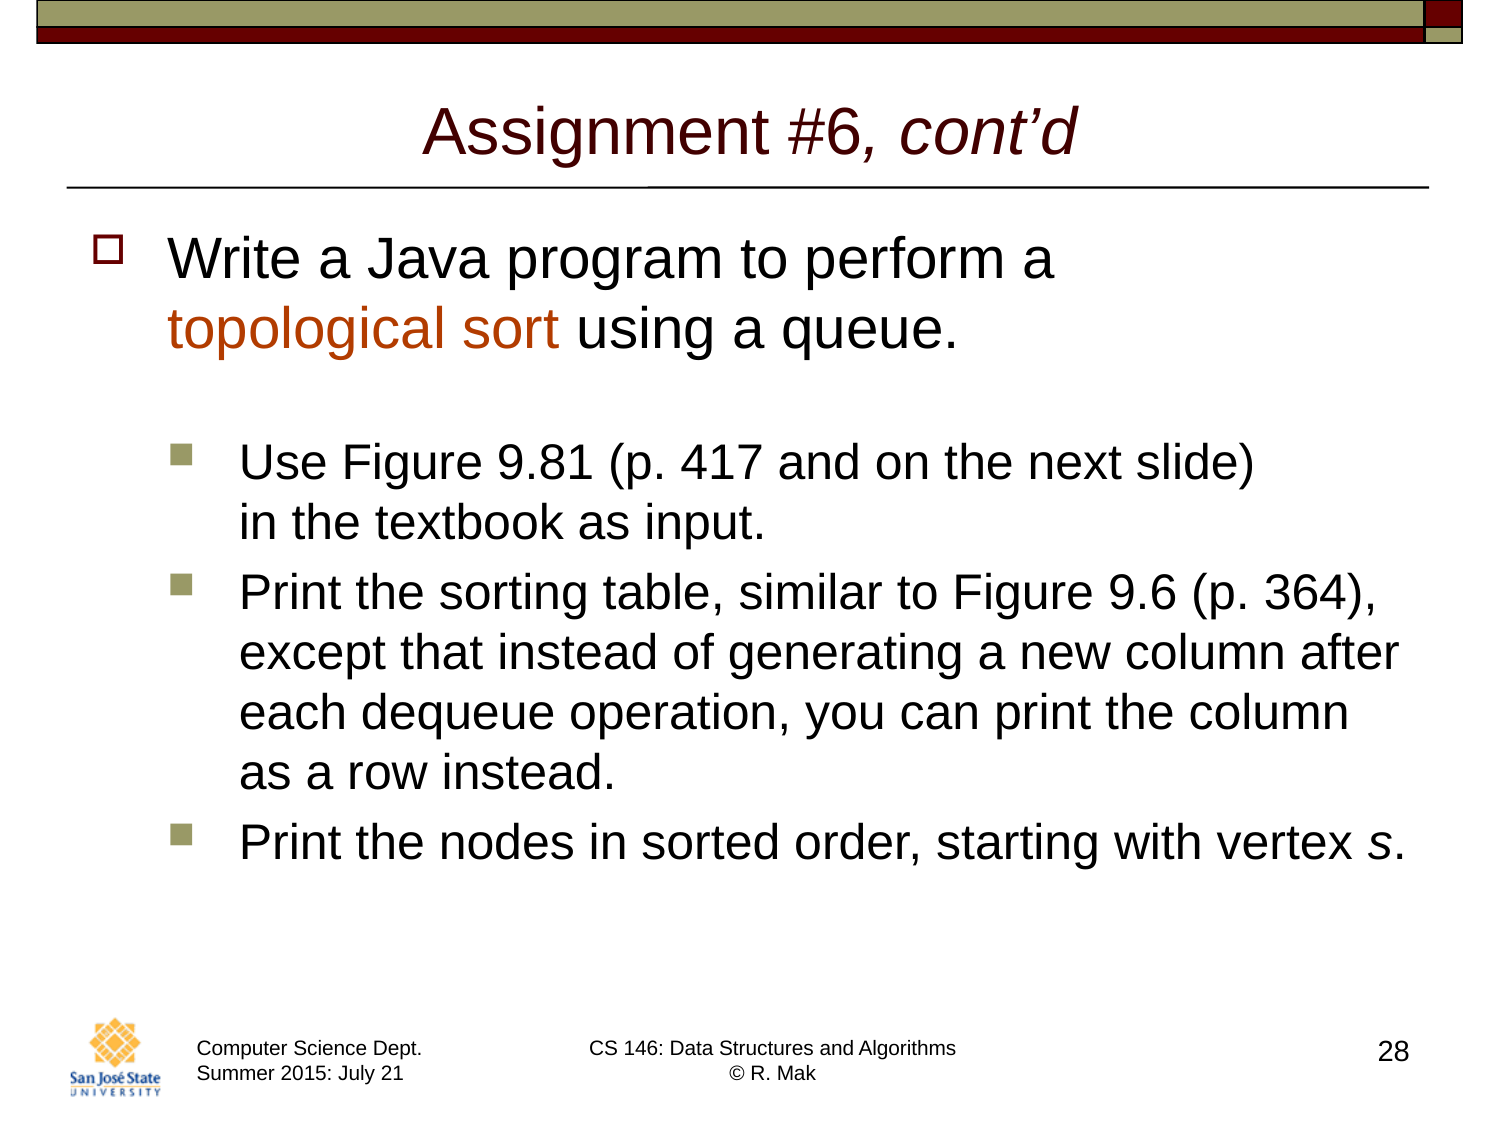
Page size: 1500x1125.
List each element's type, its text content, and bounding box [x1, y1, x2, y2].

list Write a Java program to perform a topological sort using a queue. Use Figure 9.81 (p. 417 and on the next slide) in the textbook as input. Print the sorting table, similar to Figure 9.6 (p. 364), except that instead of generating a new column after each dequeue operation, you can print the column as a row instead. Print the nodes in sorted order, starting with vertex s. [75, 212, 1425, 1006]
picture [60, 1012, 166, 1112]
slide_number 28 [1112, 1025, 1425, 1100]
title Assignment #6, cont’d [75, 67, 1425, 175]
